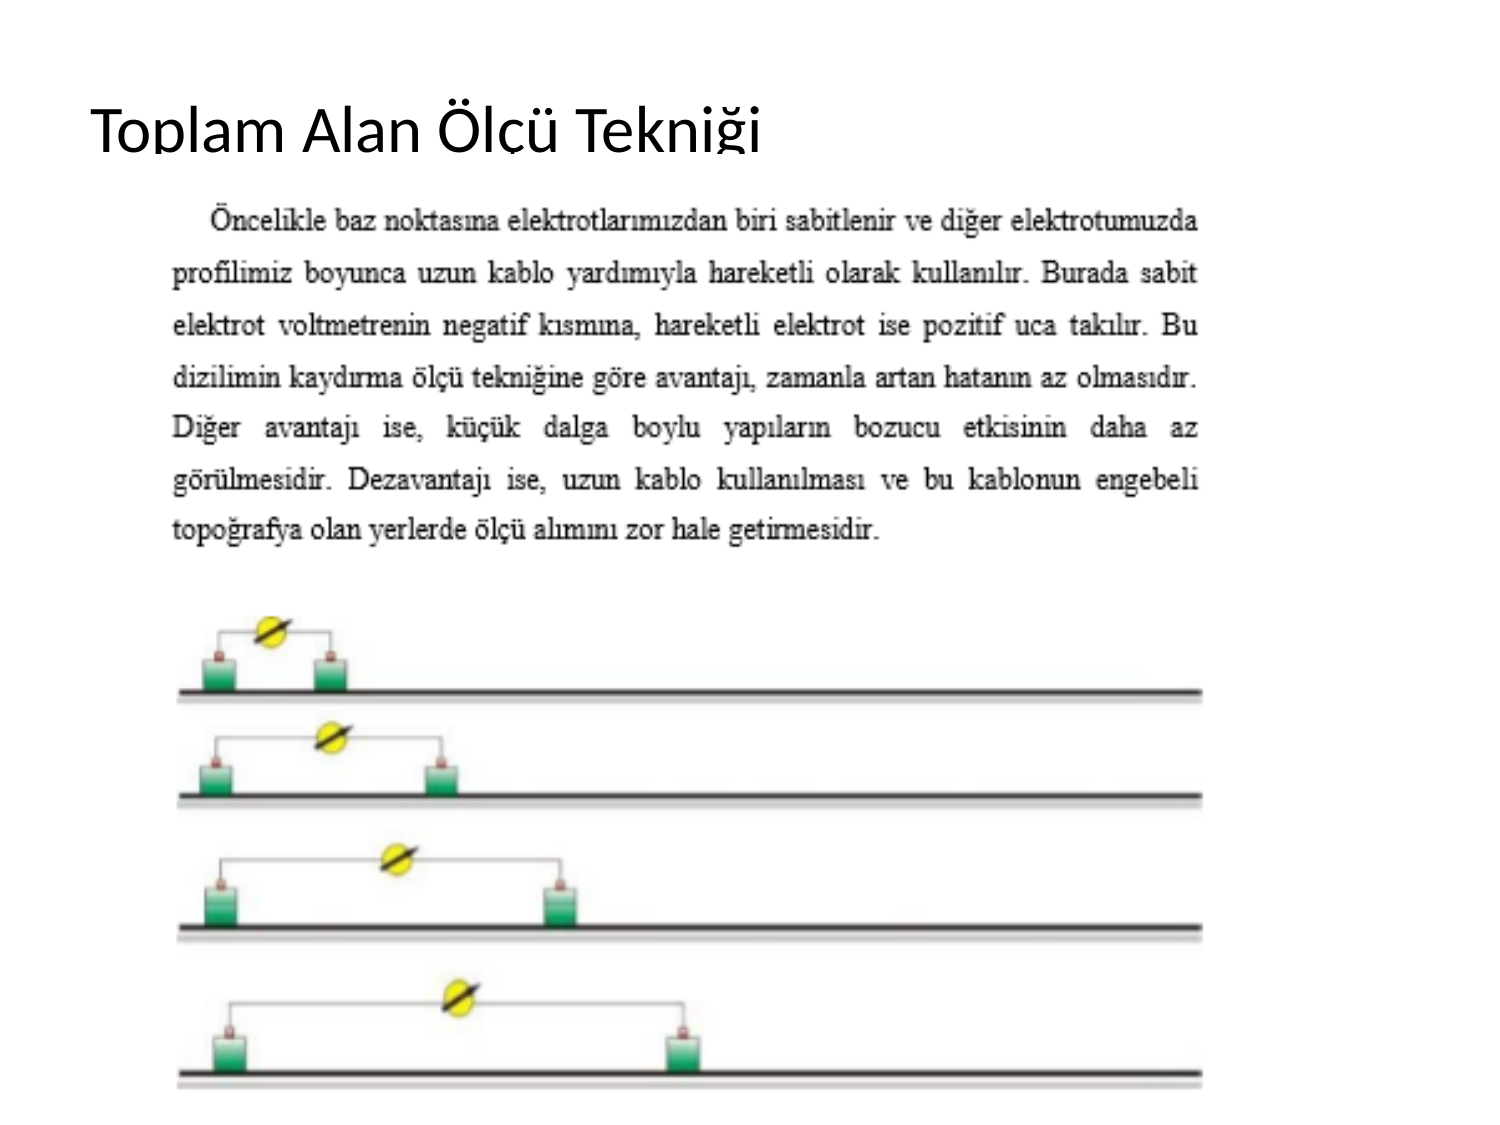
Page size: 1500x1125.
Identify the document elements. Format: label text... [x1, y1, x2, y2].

picture [88, 154, 1298, 1125]
list Toplam Alan Ölçü Tekniği [75, 78, 1425, 1005]
